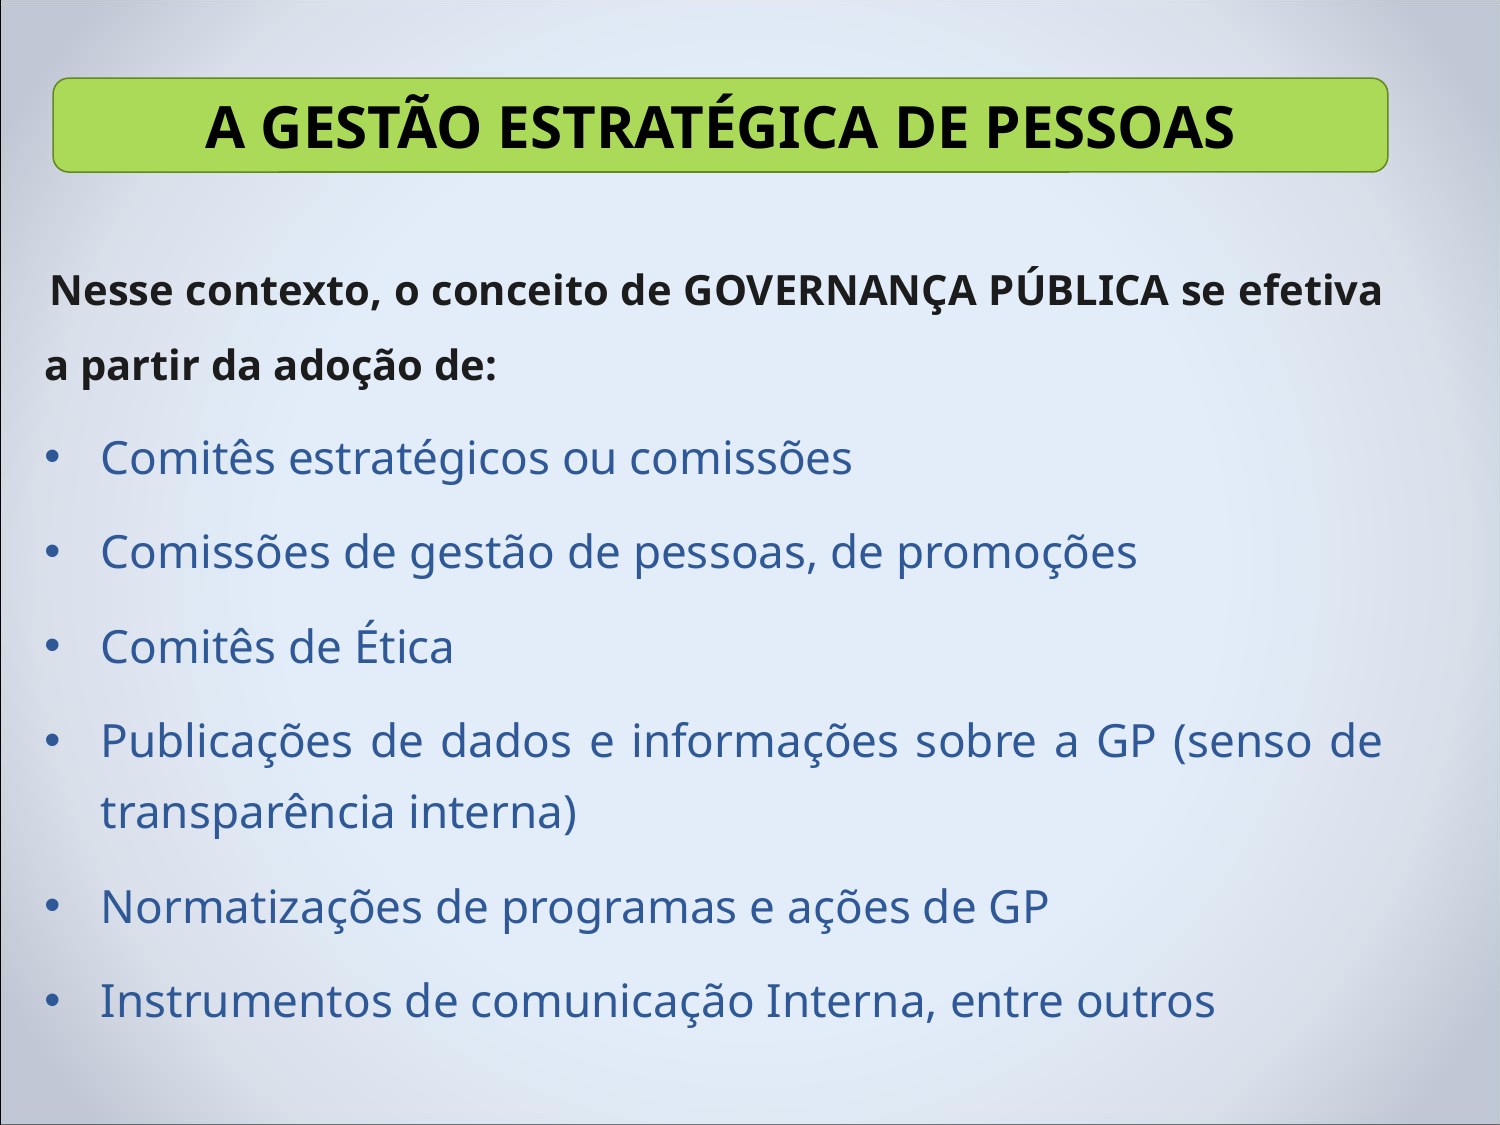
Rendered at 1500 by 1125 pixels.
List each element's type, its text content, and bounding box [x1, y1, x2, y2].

list Nesse contexto, o conceito de GOVERNANÇA PÚBLICA se efetiva a partir da adoção de: Comitês estratégicos ou comissões Comissões de gestão de pessoas, de promoções Comitês de Ética Publicações de dados e informações sobre a GP (senso de transparência interna) Normatizações de programas e ações de GP Instrumentos de comunicação Interna, entre outros [29, 231, 1400, 1125]
text_box A GESTÃO ESTRATÉGICA DE PESSOAS [53, 78, 1388, 173]
picture [0, 0, 1500, 1125]
